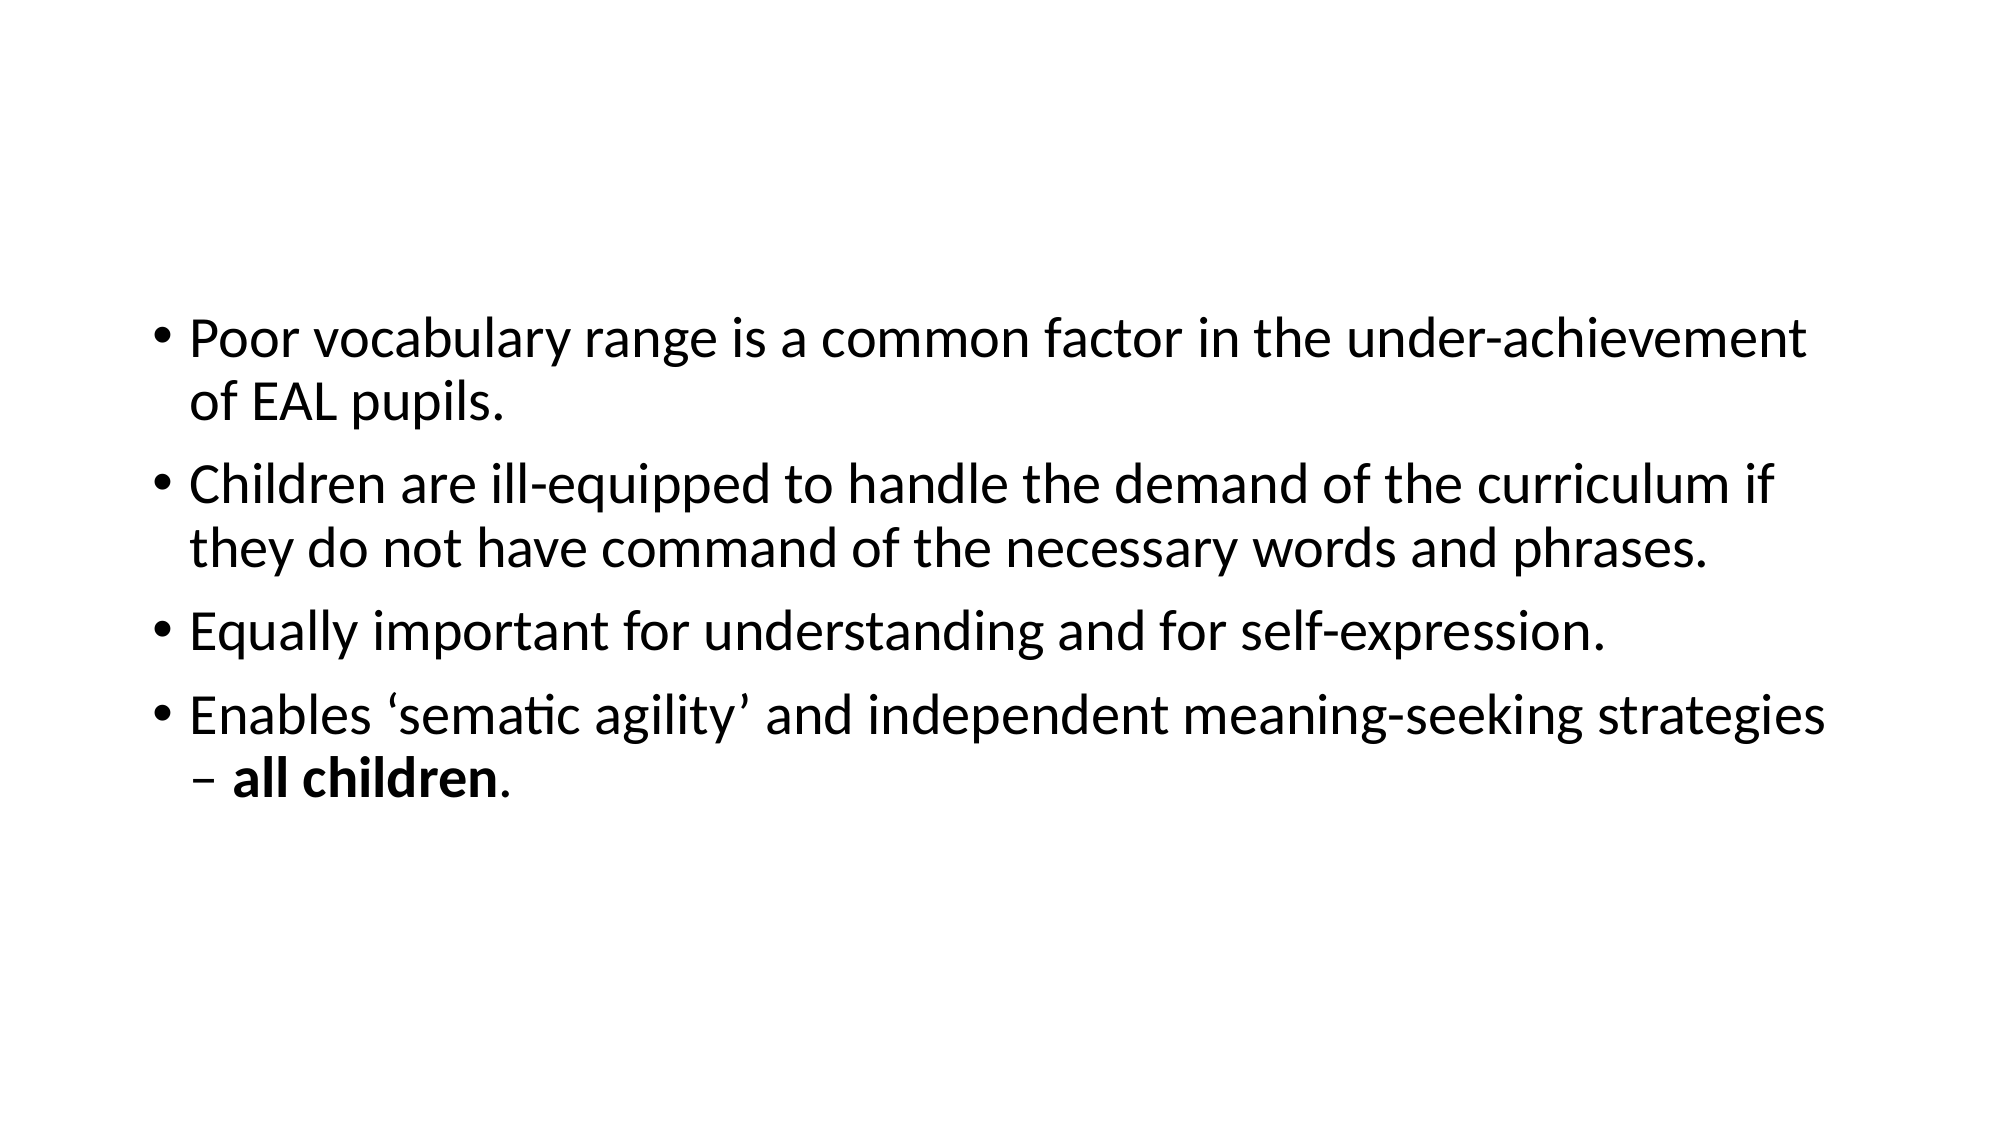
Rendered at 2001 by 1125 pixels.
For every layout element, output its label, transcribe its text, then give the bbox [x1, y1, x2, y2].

list Poor vocabulary range is a common factor in the under-achievement of EAL pupils. Children are ill-equipped to handle the demand of the curriculum if they do not have command of the necessary words and phrases. Equally important for understanding and for self-expression. Enables ‘sematic agility’ and independent meaning-seeking strategies – all children. [137, 299, 1863, 1014]
